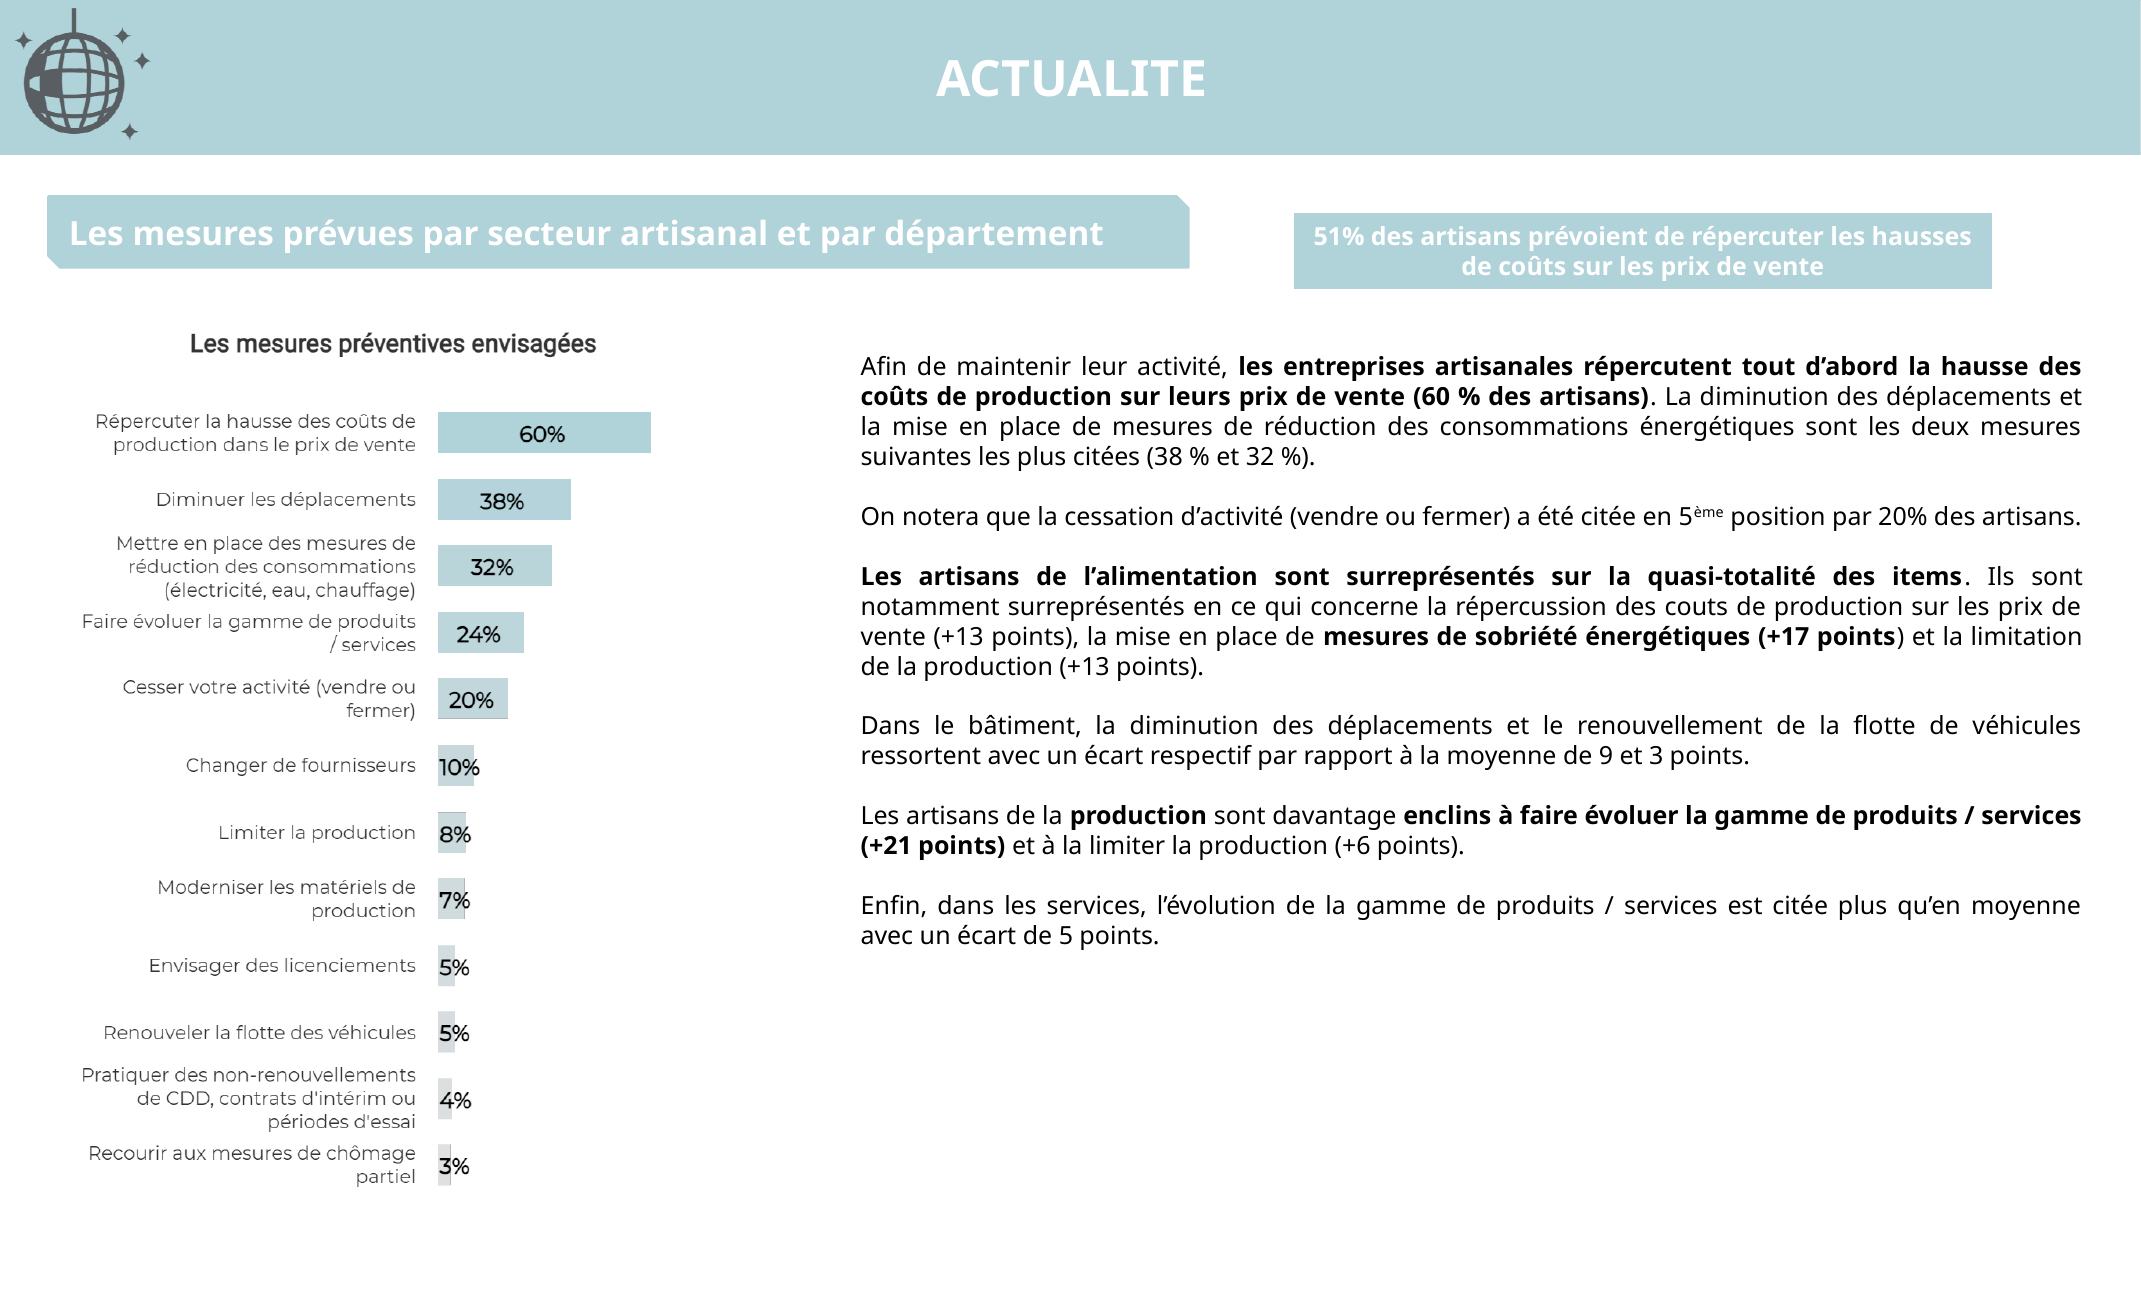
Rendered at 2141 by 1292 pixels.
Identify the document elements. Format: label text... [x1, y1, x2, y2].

text_box Afin de maintenir leur activité, les entreprises artisanales répercutent tout d’abord la hausse des coûts de production sur leurs prix de vente (60 % des artisans). La diminution des déplacements et la mise en place de mesures de réduction des consommations énergétiques sont les deux mesures suivantes les plus citées (38 % et 32 %). On notera que la cessation d’activité (vendre ou fermer) a été citée en 5ème position par 20% des artisans. Les artisans de l’alimentation sont surreprésentés sur la quasi-totalité des items. Ils sont notamment surreprésentés en ce qui concerne la répercussion des couts de production sur les prix de vente (+13 points), la mise en place de mesures de sobriété énergétiques (+17 points) et la limitation de la production (+13 points). Dans le bâtiment, la diminution des déplacements et le renouvellement de la flotte de véhicules ressortent avec un écart respectif par rapport à la moyenne de 9 et 3 points. Les artisans de la production sont davantage enclins à faire évoluer la gamme de produits / services (+21 points) et à la limiter la production (+6 points). Enfin, dans les services, l’évolution de la gamme de produits / services est citée plus qu’en moyenne avec un écart de 5 points. [845, 343, 2098, 957]
text_box Les mesures prévues par secteur artisanal et par département [47, 195, 1190, 269]
picture [6, 0, 159, 151]
text_box ACTUALITE [0, 0, 2141, 155]
picture [48, 303, 738, 1222]
text_box 51% des artisans prévoient de répercuter les hausses de coûts sur les prix de vente [1294, 213, 1992, 289]
